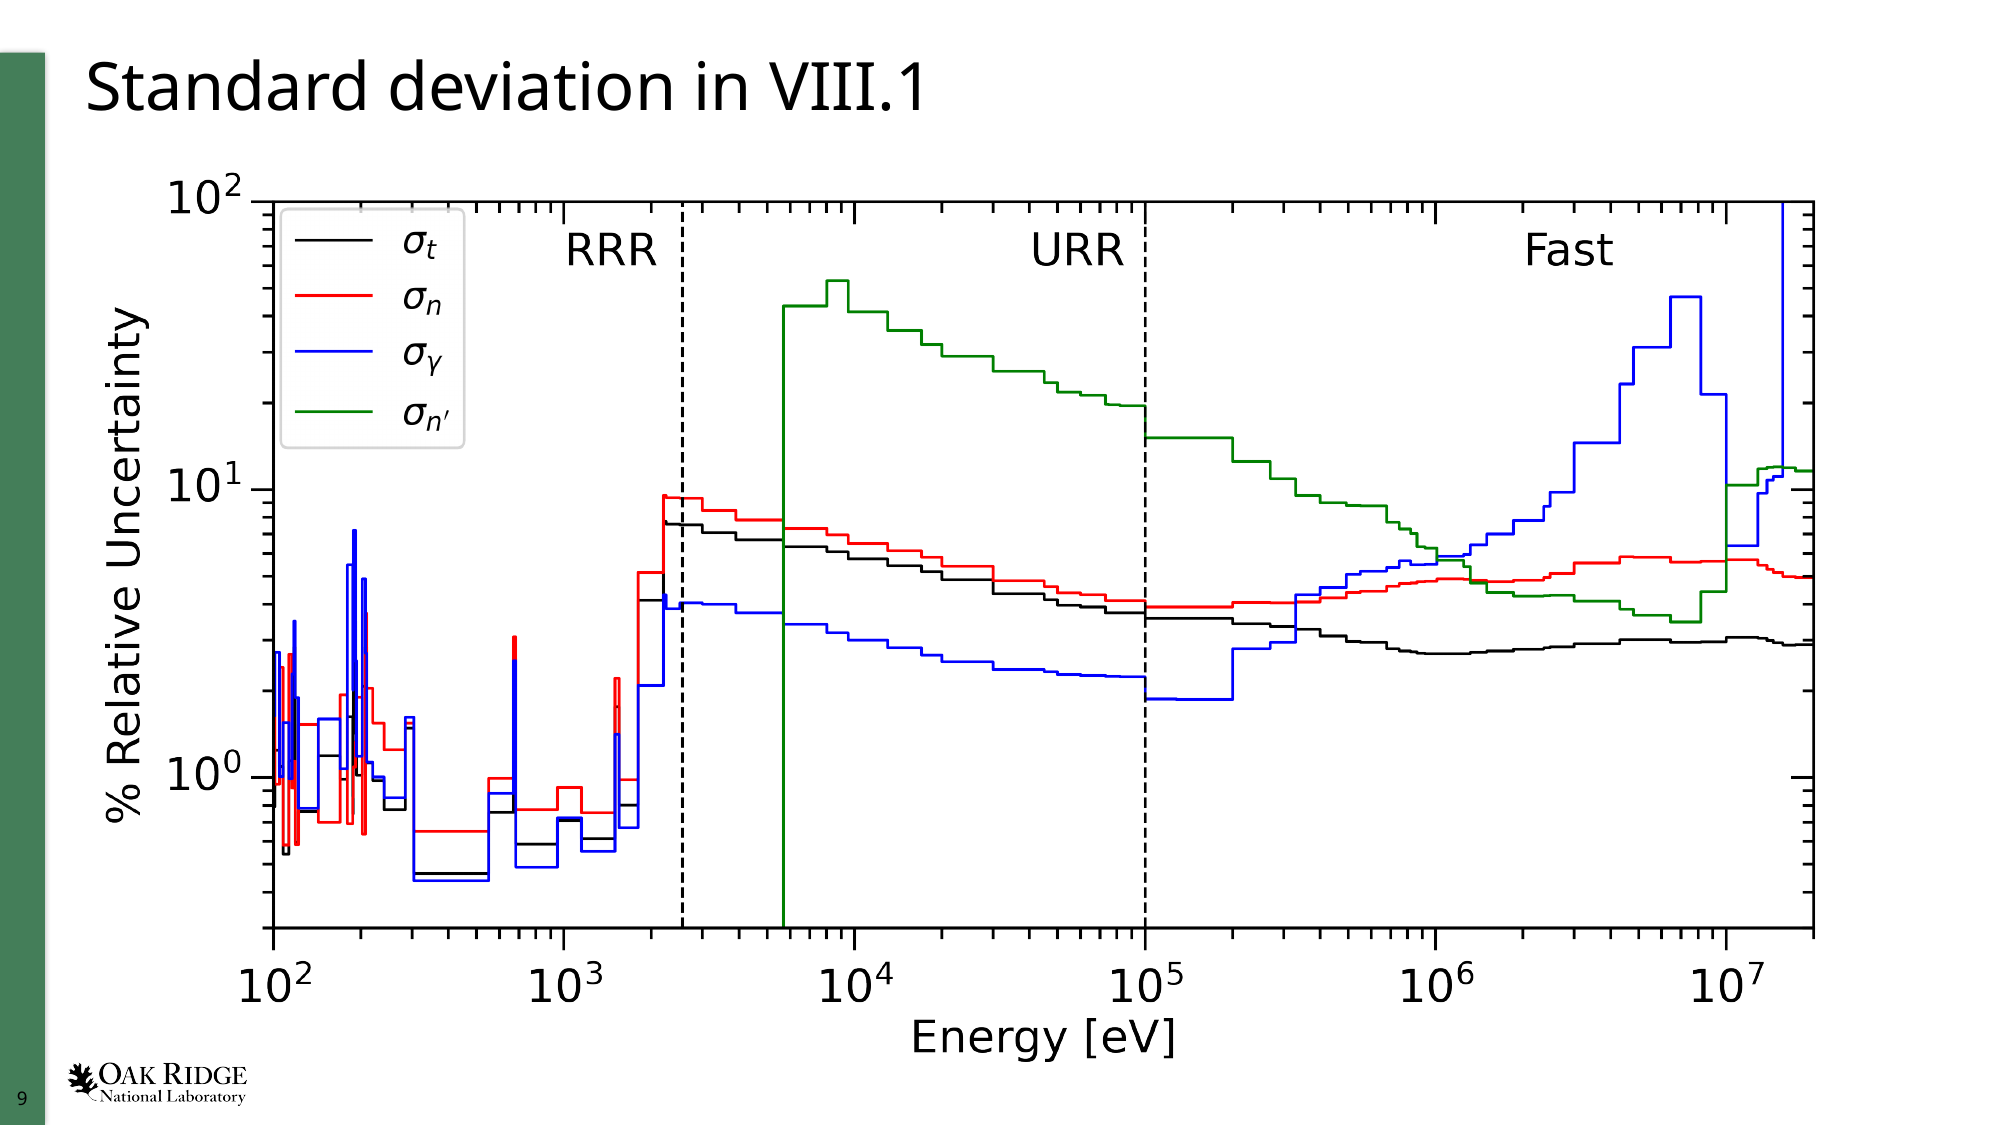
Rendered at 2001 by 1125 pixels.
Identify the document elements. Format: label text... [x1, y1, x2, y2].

title Standard deviation in VIII.1 [70, 44, 1946, 134]
picture [67, 85, 1904, 1106]
